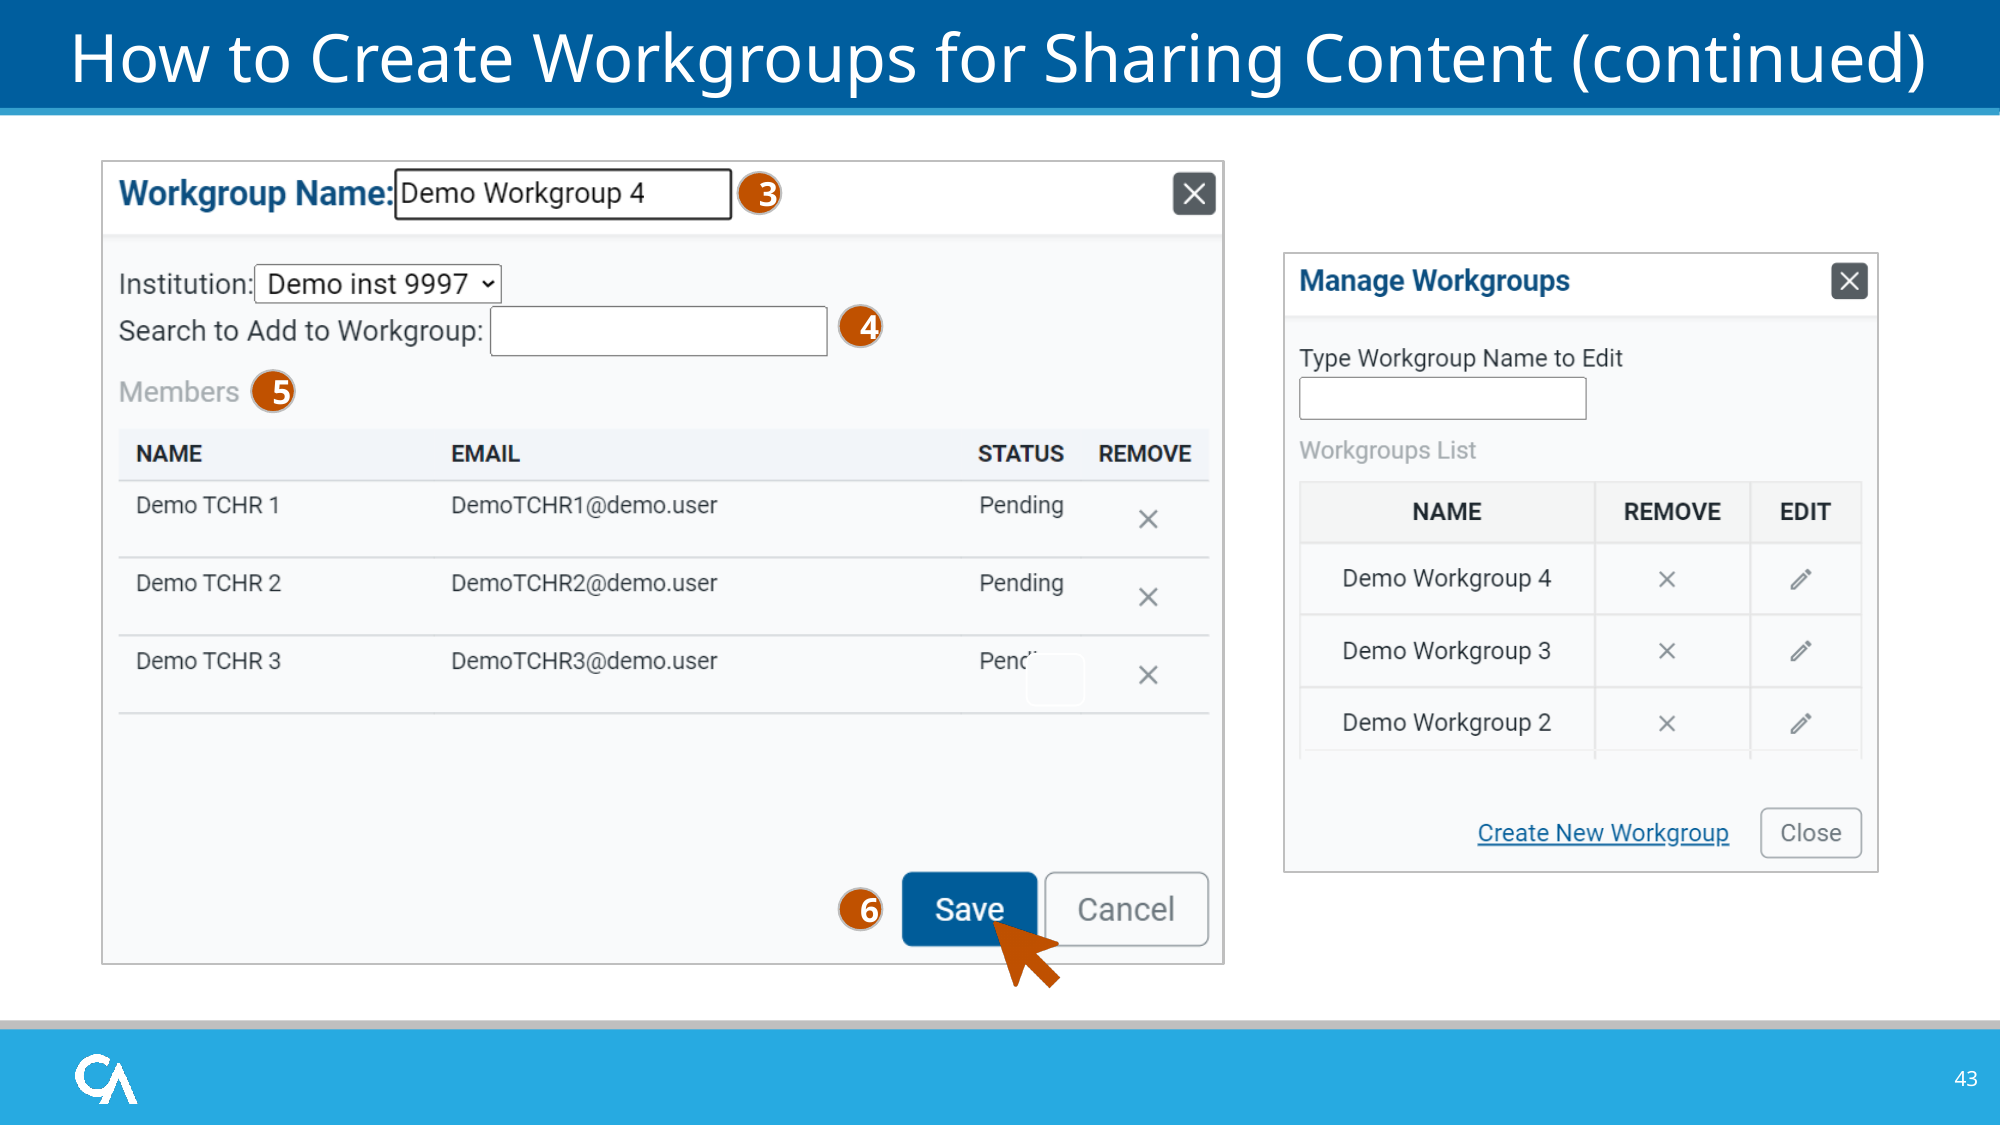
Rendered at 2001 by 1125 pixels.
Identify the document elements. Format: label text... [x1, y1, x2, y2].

slide_number 43 [1877, 1057, 1993, 1103]
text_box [1285, 253, 1877, 872]
title How to Create Workgroups for Sharing Content (continued) [69, 10, 1935, 96]
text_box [102, 161, 1223, 1012]
picture [75, 1054, 138, 1104]
